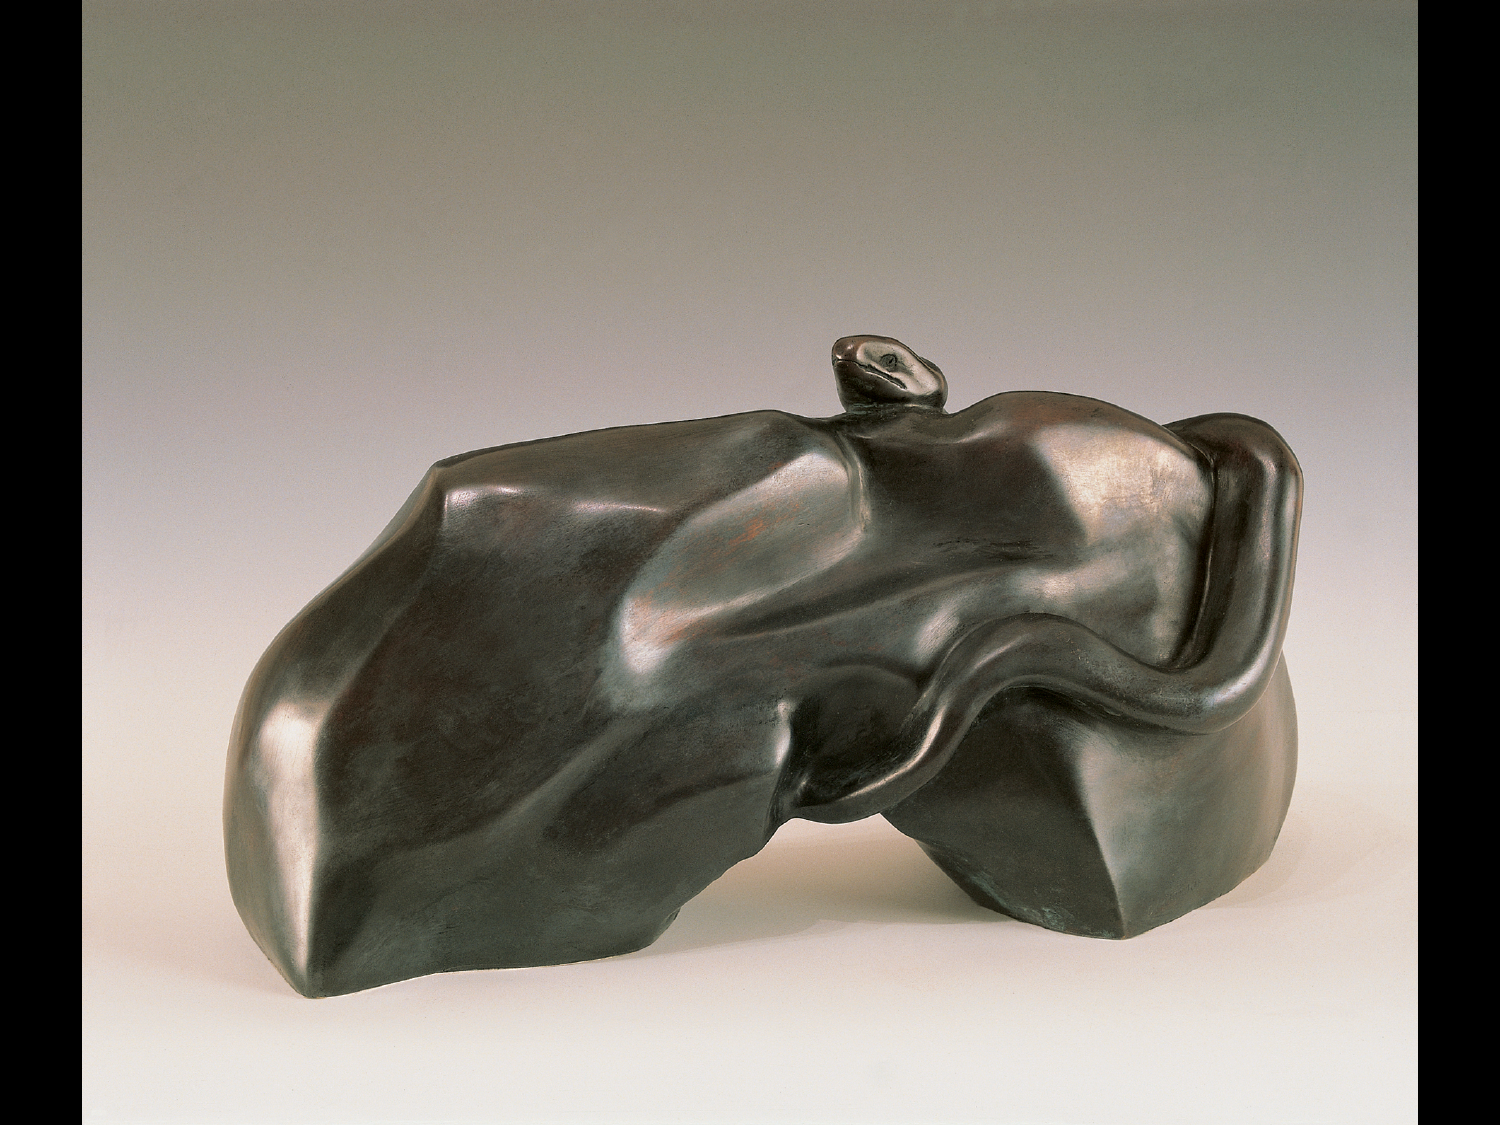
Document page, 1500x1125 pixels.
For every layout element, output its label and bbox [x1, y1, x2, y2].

picture [81, 0, 1418, 1125]
